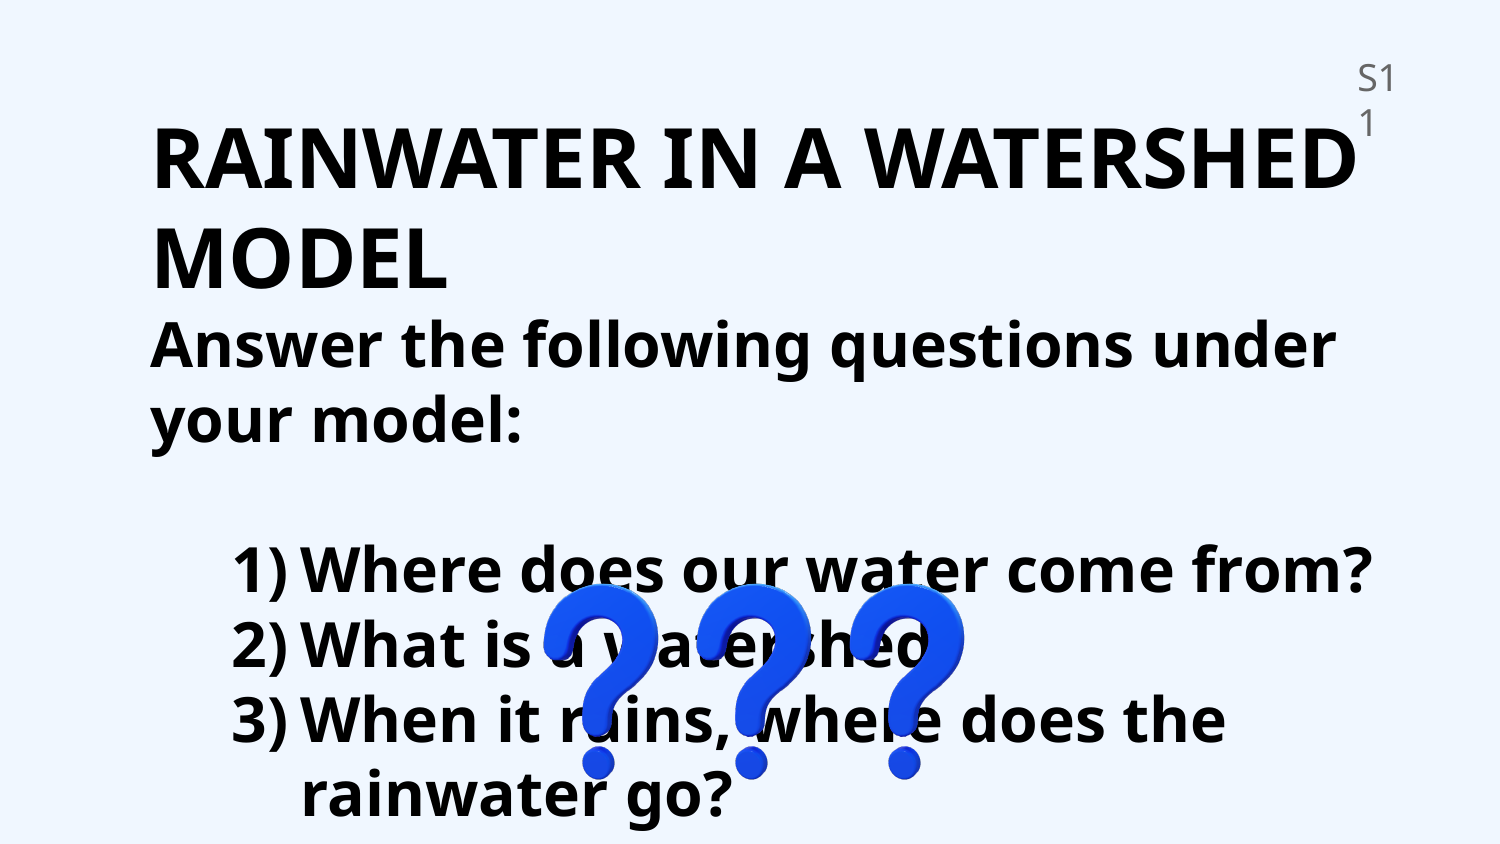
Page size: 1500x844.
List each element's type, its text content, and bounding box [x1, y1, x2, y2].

text_box S11 [1342, 38, 1430, 83]
picture [840, 580, 967, 788]
picture [686, 580, 813, 788]
text_box RAINWATER IN A WATERSHED MODEL Answer the following questions under your model: Where does our water come from? What is a watershed? When it rains, where does the rainwater go? [135, 89, 1402, 822]
picture [533, 580, 660, 788]
